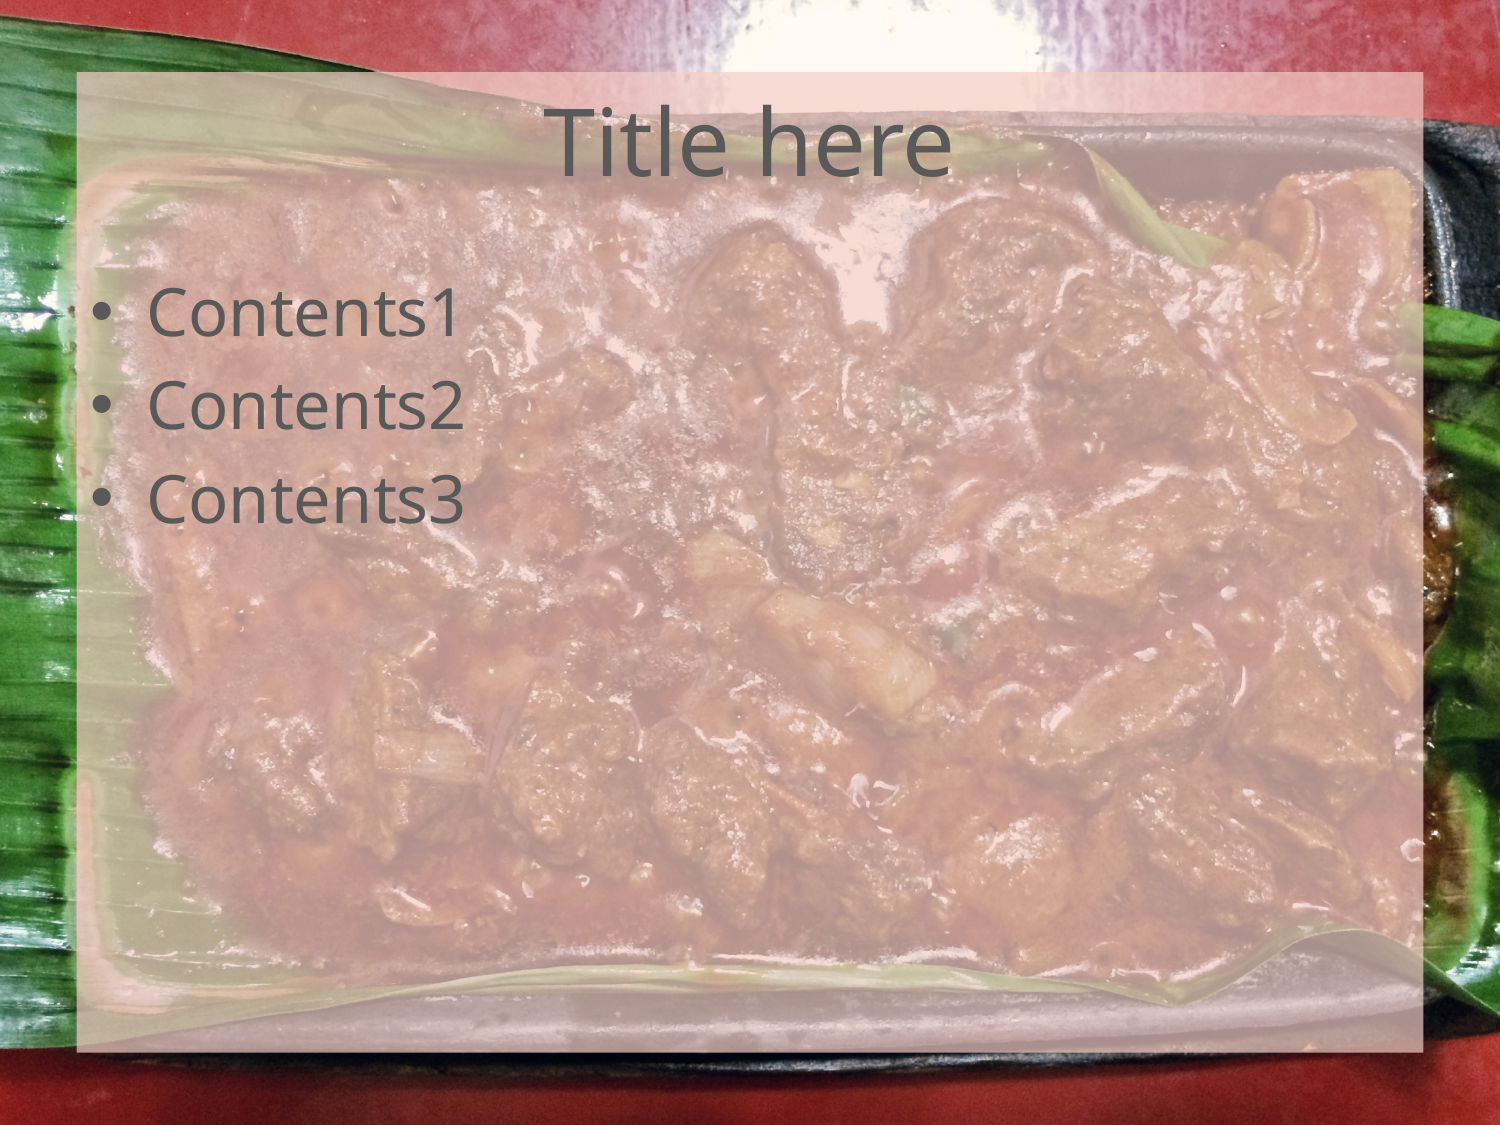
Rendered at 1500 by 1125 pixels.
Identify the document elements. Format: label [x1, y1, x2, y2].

text_box [0, 0, 1500, 1125]
